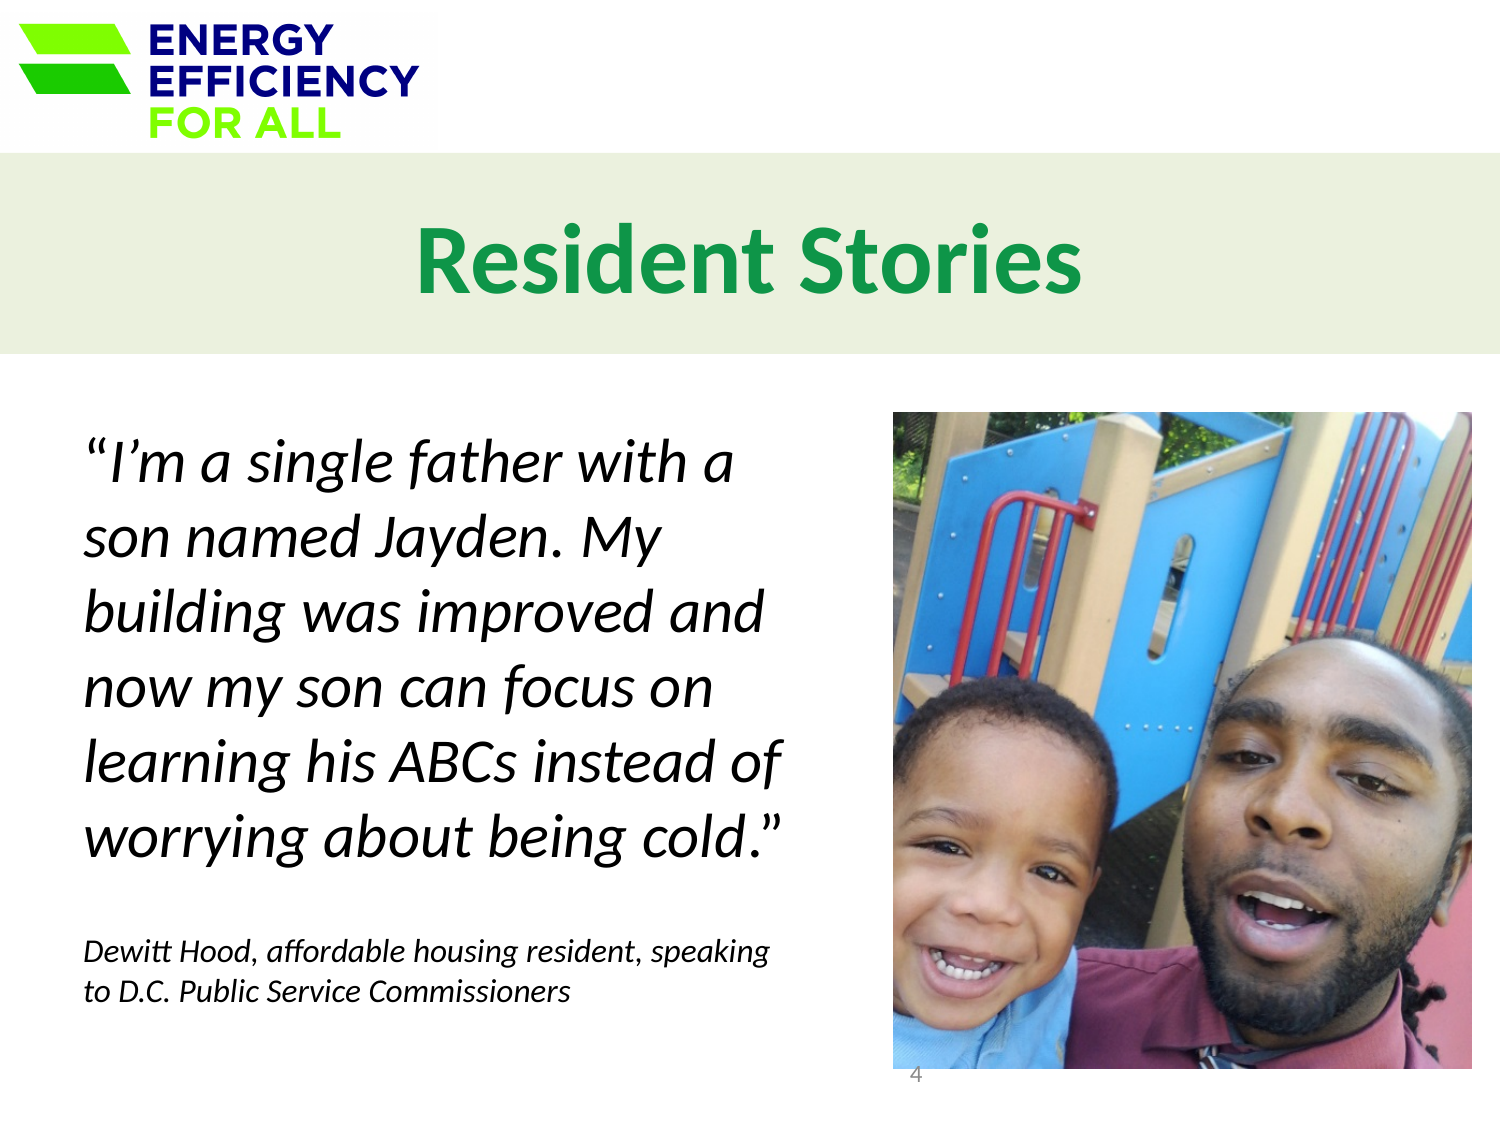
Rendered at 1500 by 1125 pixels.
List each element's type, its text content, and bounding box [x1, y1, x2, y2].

text_box Resident Stories [0, 152, 1500, 354]
text_box “I’m a single father with a son named Jayden. My building was improved and now my son can focus on learning his ABCs instead of worrying about being cold.” Dewitt Hood, affordable housing resident, speaking to D.C. Public Service Commissioners [68, 412, 819, 1017]
picture [0, 12, 438, 151]
slide_number 4 [462, 1042, 938, 1103]
picture [893, 412, 1472, 1069]
